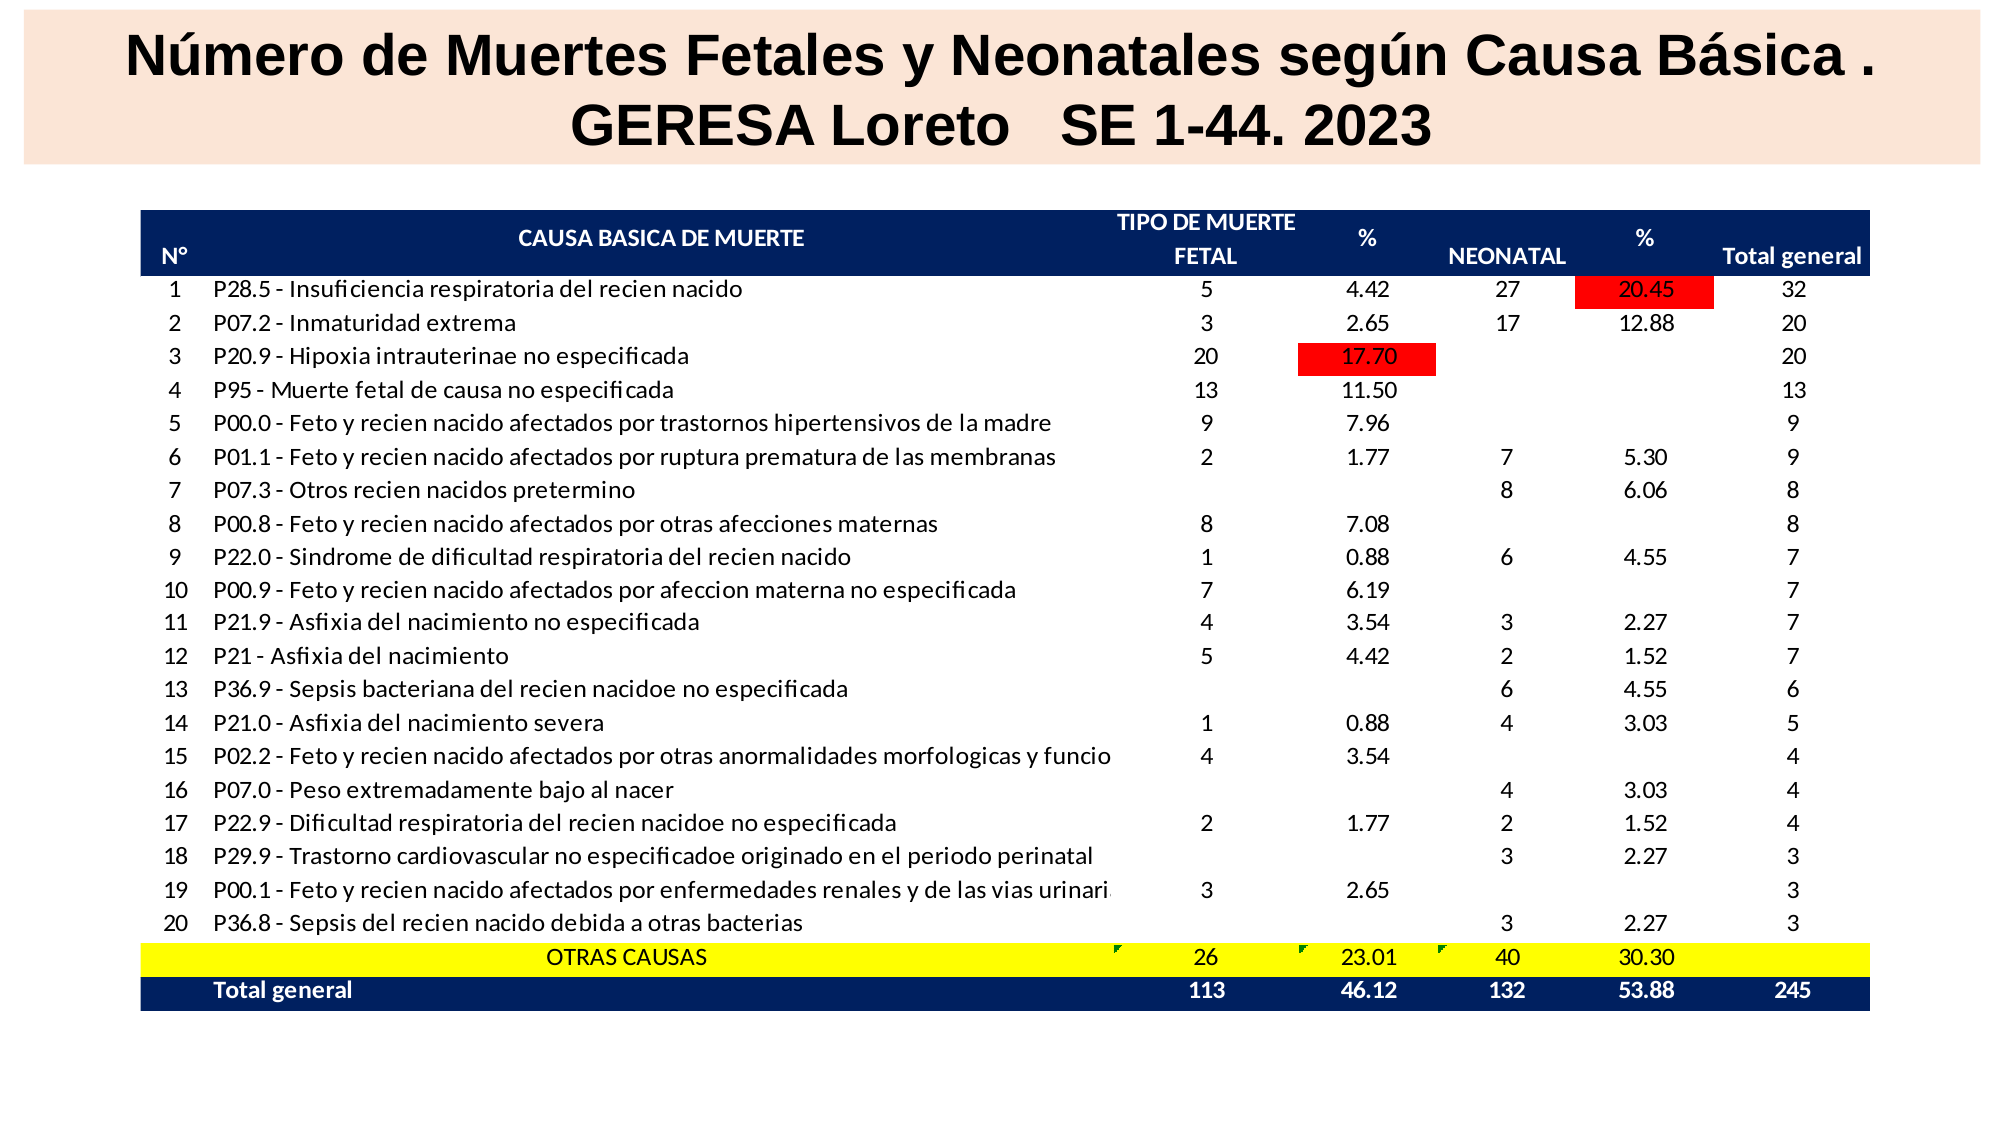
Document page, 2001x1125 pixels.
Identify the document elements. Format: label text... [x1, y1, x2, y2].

picture [138, 208, 1872, 1012]
text_box Número de Muertes Fetales y Neonatales según Causa Básica . GERESA Loreto SE 1-44. 2023 [23, 9, 1981, 165]
